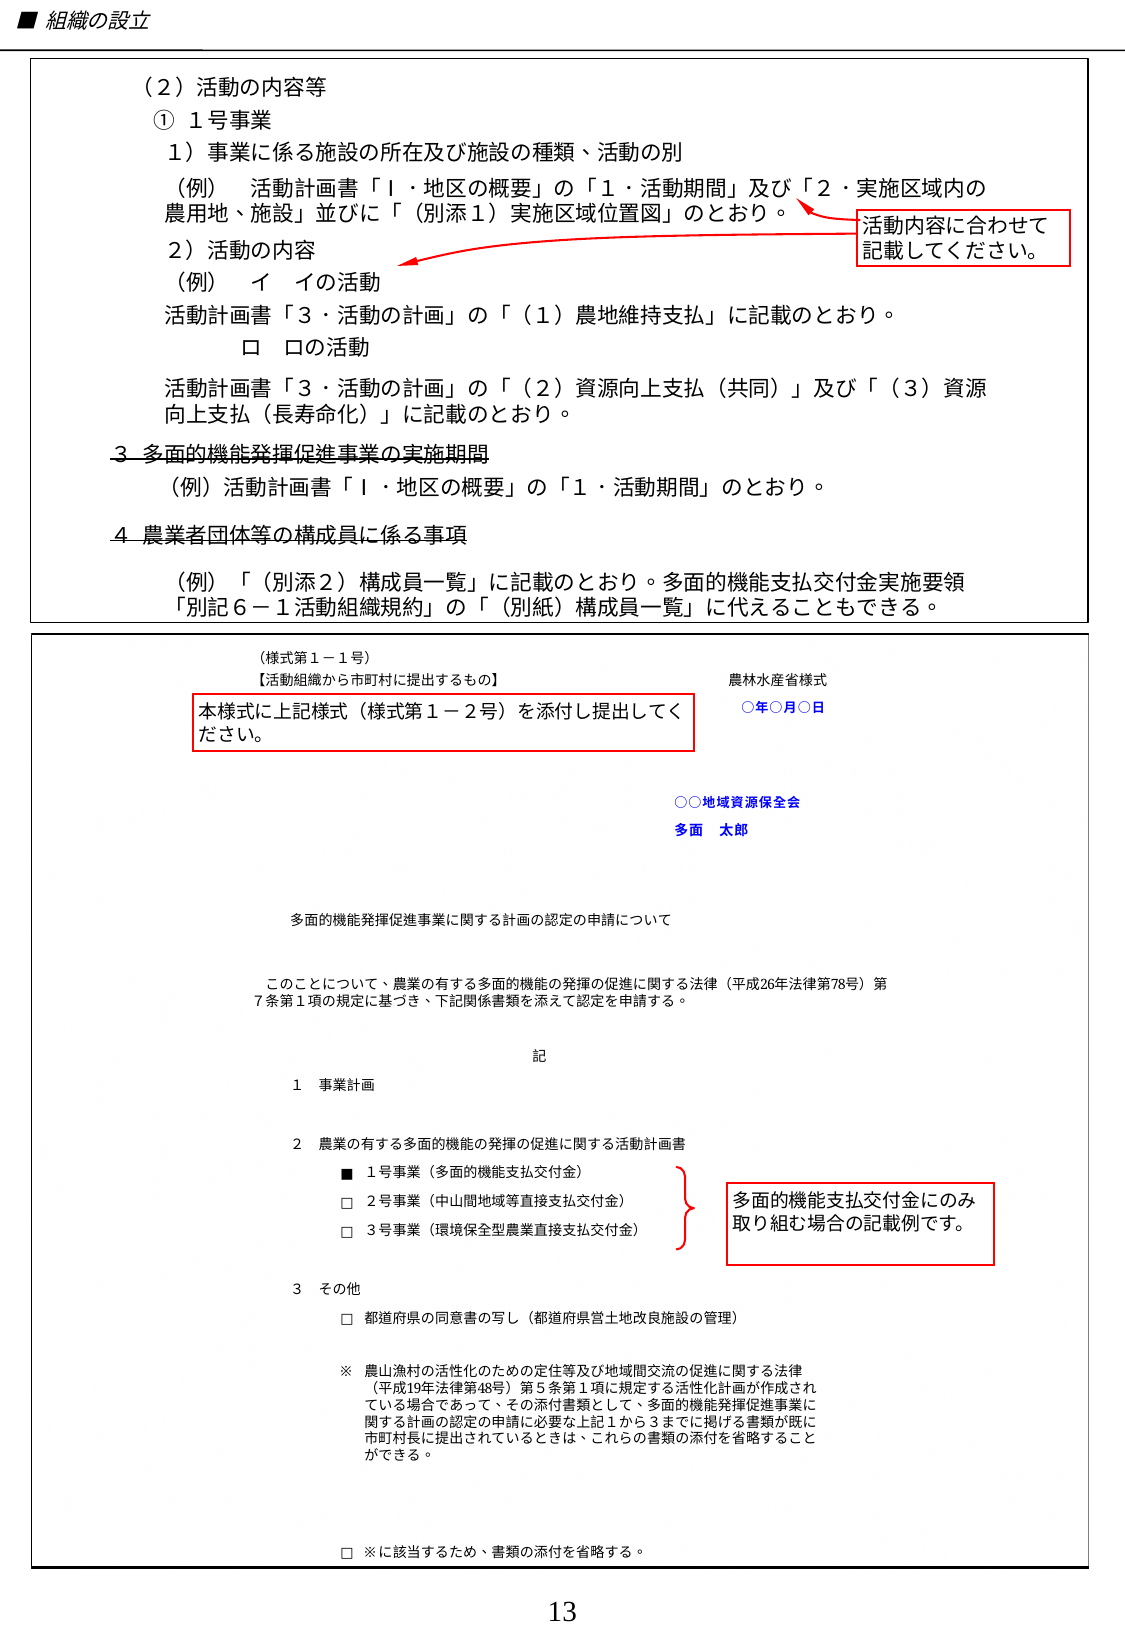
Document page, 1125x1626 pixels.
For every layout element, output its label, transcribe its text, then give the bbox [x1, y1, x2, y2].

text_box ■ 組織の設立 [0, 0, 1125, 40]
picture [105, 65, 1010, 622]
text_box 活動内容に合わせて記載してください。 [1014, 210, 1070, 266]
text_box 13 [509, 1592, 616, 1625]
text_box [29, 56, 1090, 625]
picture [30, 632, 1089, 1569]
